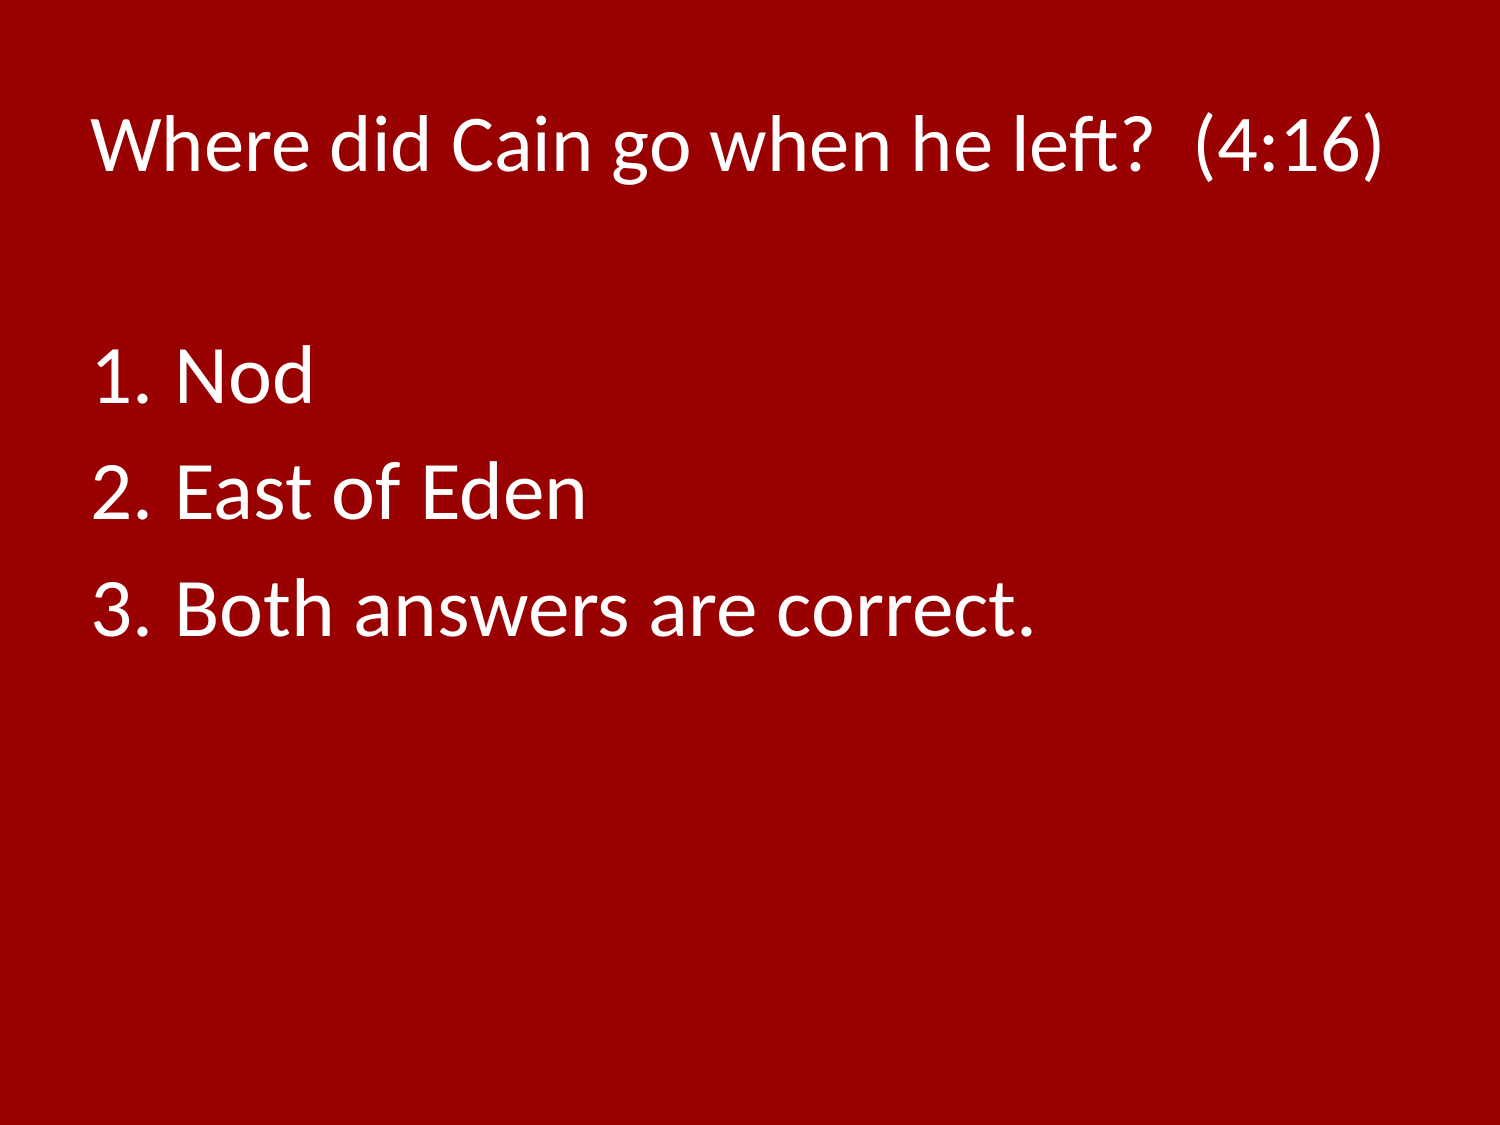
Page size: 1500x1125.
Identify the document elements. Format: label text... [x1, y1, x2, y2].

title Where did Cain go when he left? (4:16) [75, 45, 1425, 233]
list Nod East of Eden Both answers are correct. [75, 312, 1425, 1005]
